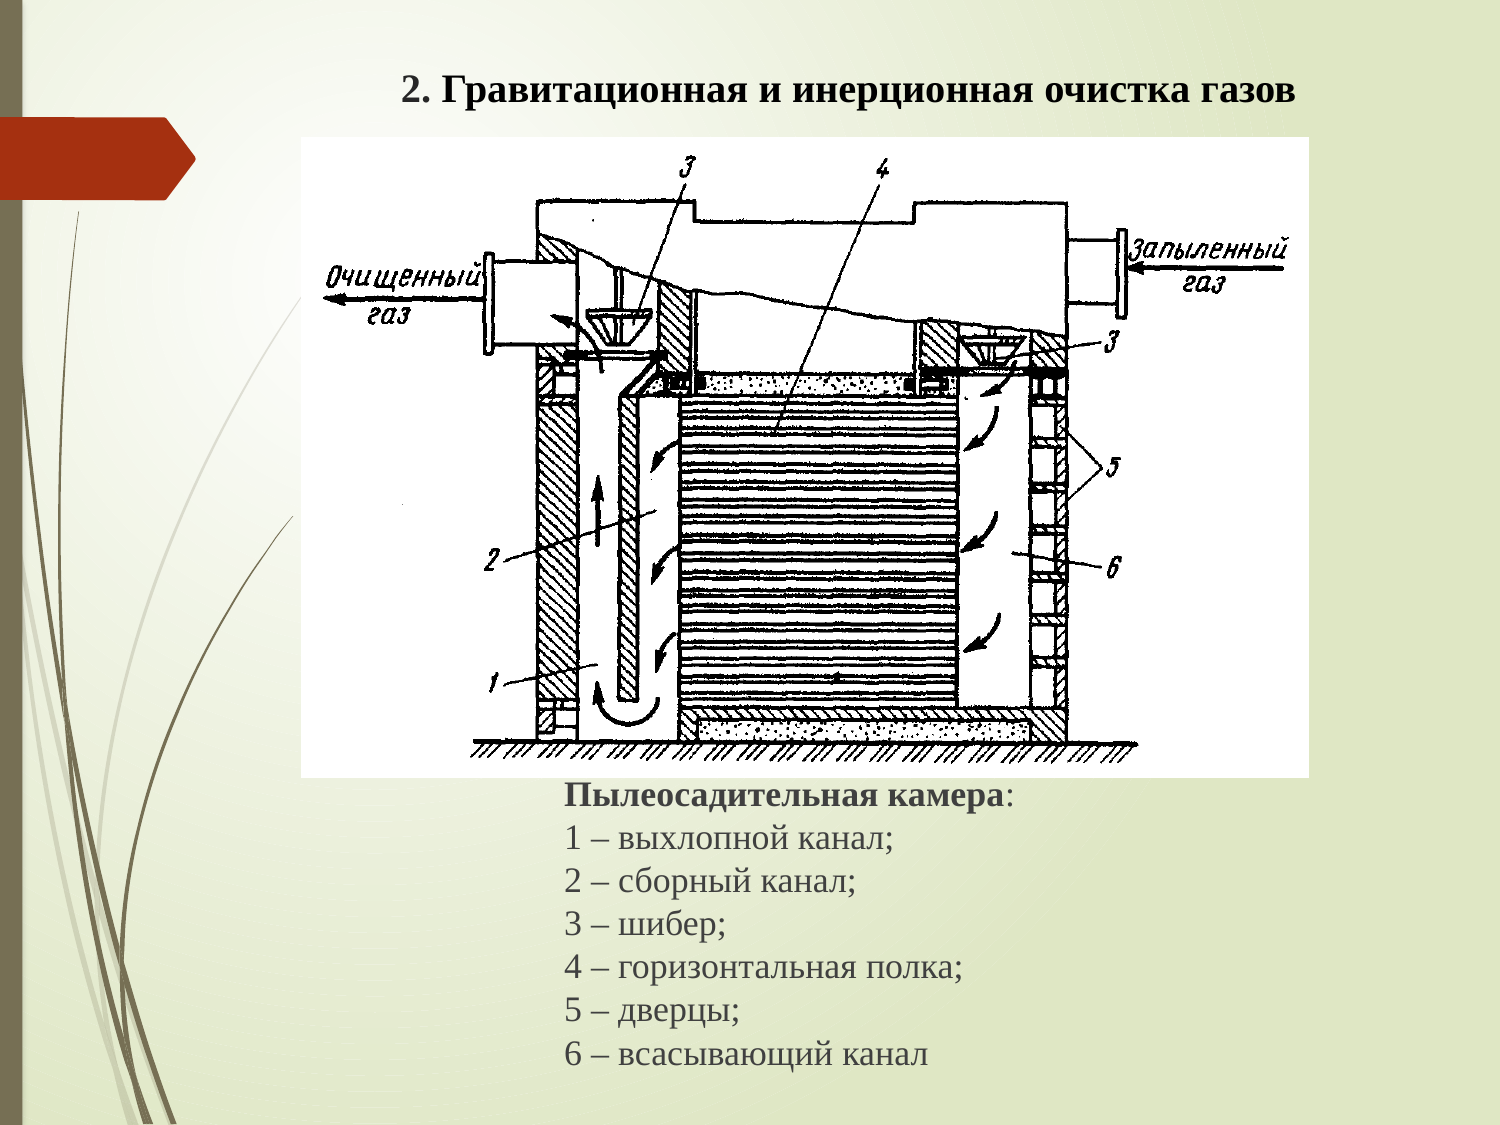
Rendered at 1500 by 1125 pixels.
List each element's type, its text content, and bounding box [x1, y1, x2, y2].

picture [300, 136, 1309, 778]
list Пылеосадительная камера: 1 – выхлопной канал; 2 – сборный канал; 3 – шибер; 4 – горизонтальная полка; 5 – дверцы; 6 – всасывающий канал [549, 785, 1081, 1083]
title 2. Гравитационная и инерционная очистка газов [301, 54, 1398, 149]
